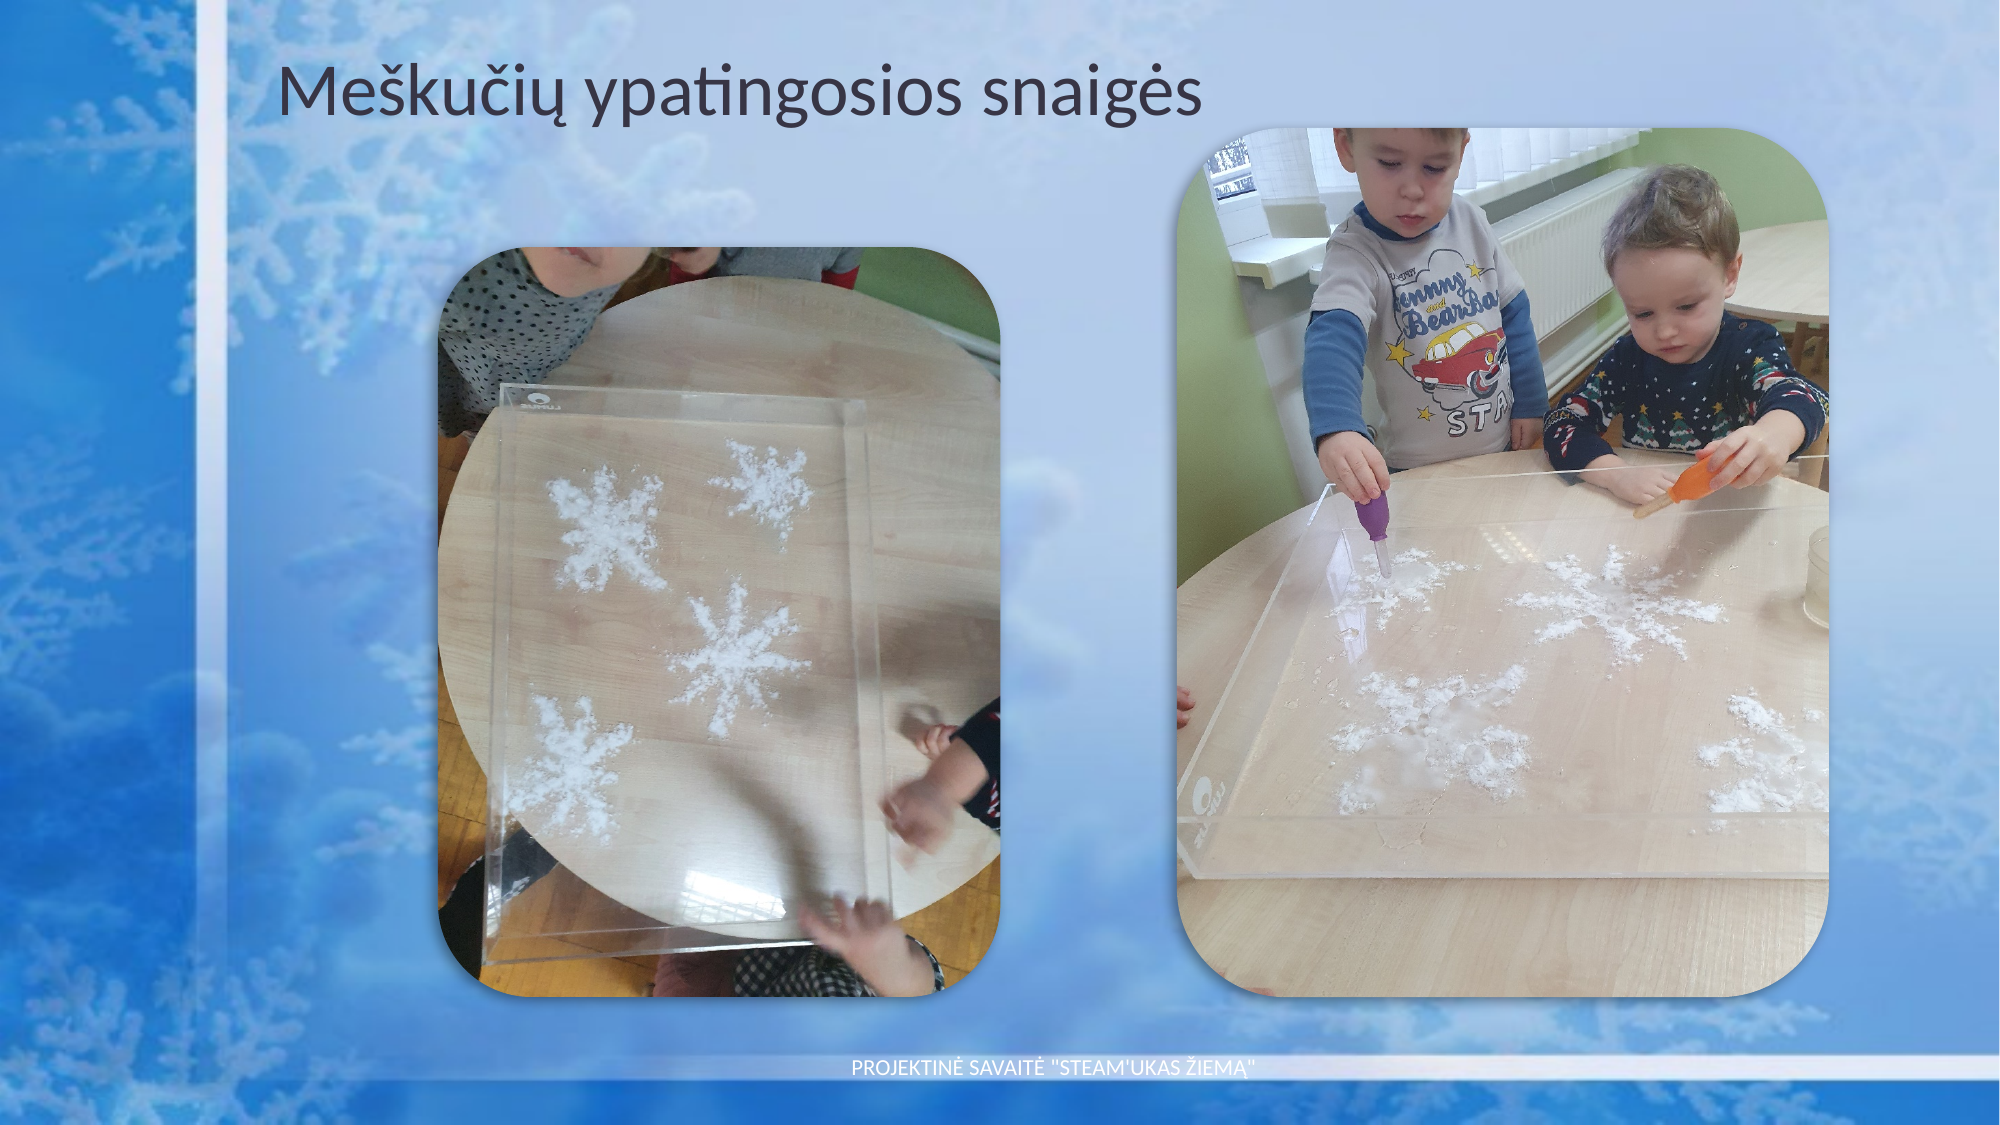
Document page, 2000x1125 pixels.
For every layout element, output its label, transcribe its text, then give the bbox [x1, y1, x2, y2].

picture [0, 0, 2000, 1125]
title Meškučių ypatingosios snaigės [261, 29, 1867, 140]
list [343, 340, 1095, 904]
footer Projektinė savaitė "STEAM'ukas žiemą" [373, 1036, 1734, 1096]
